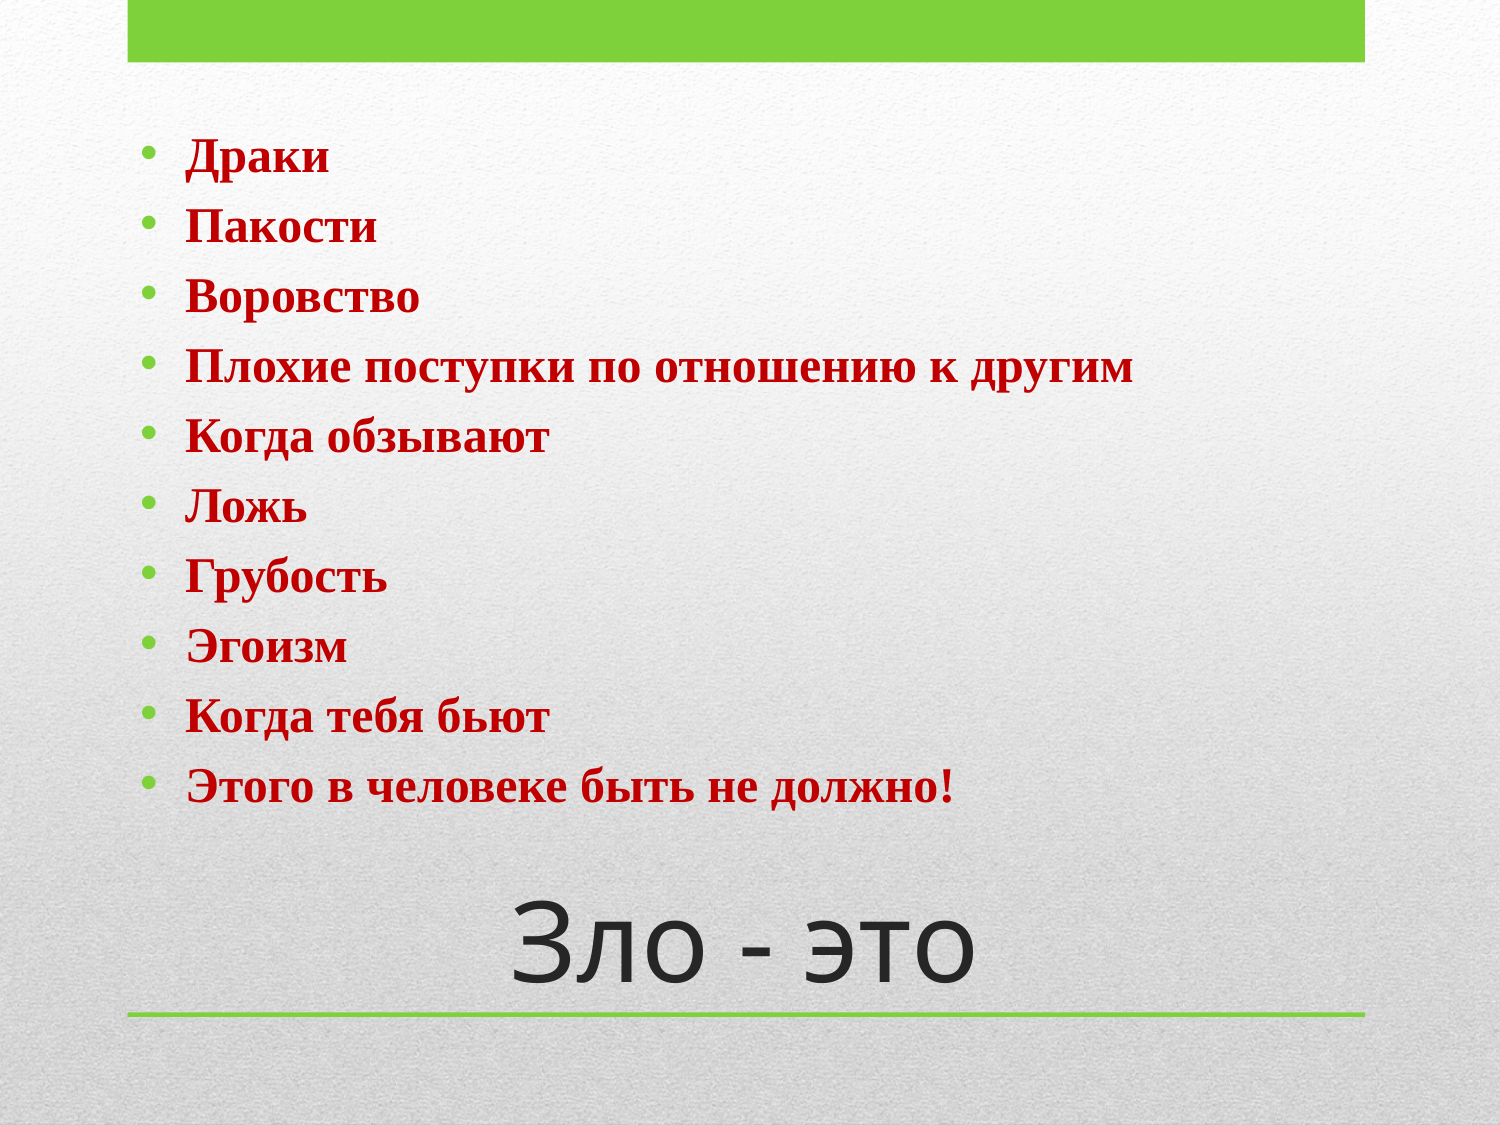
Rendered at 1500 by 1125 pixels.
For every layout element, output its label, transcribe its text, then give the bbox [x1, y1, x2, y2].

list Драки Пакости Воровство Плохие поступки по отношению к другим Когда обзывают Ложь Грубость Эгоизм Когда тебя бьют Этого в человеке быть не должно! [125, 112, 1363, 823]
title Зло - это [125, 750, 1365, 1013]
